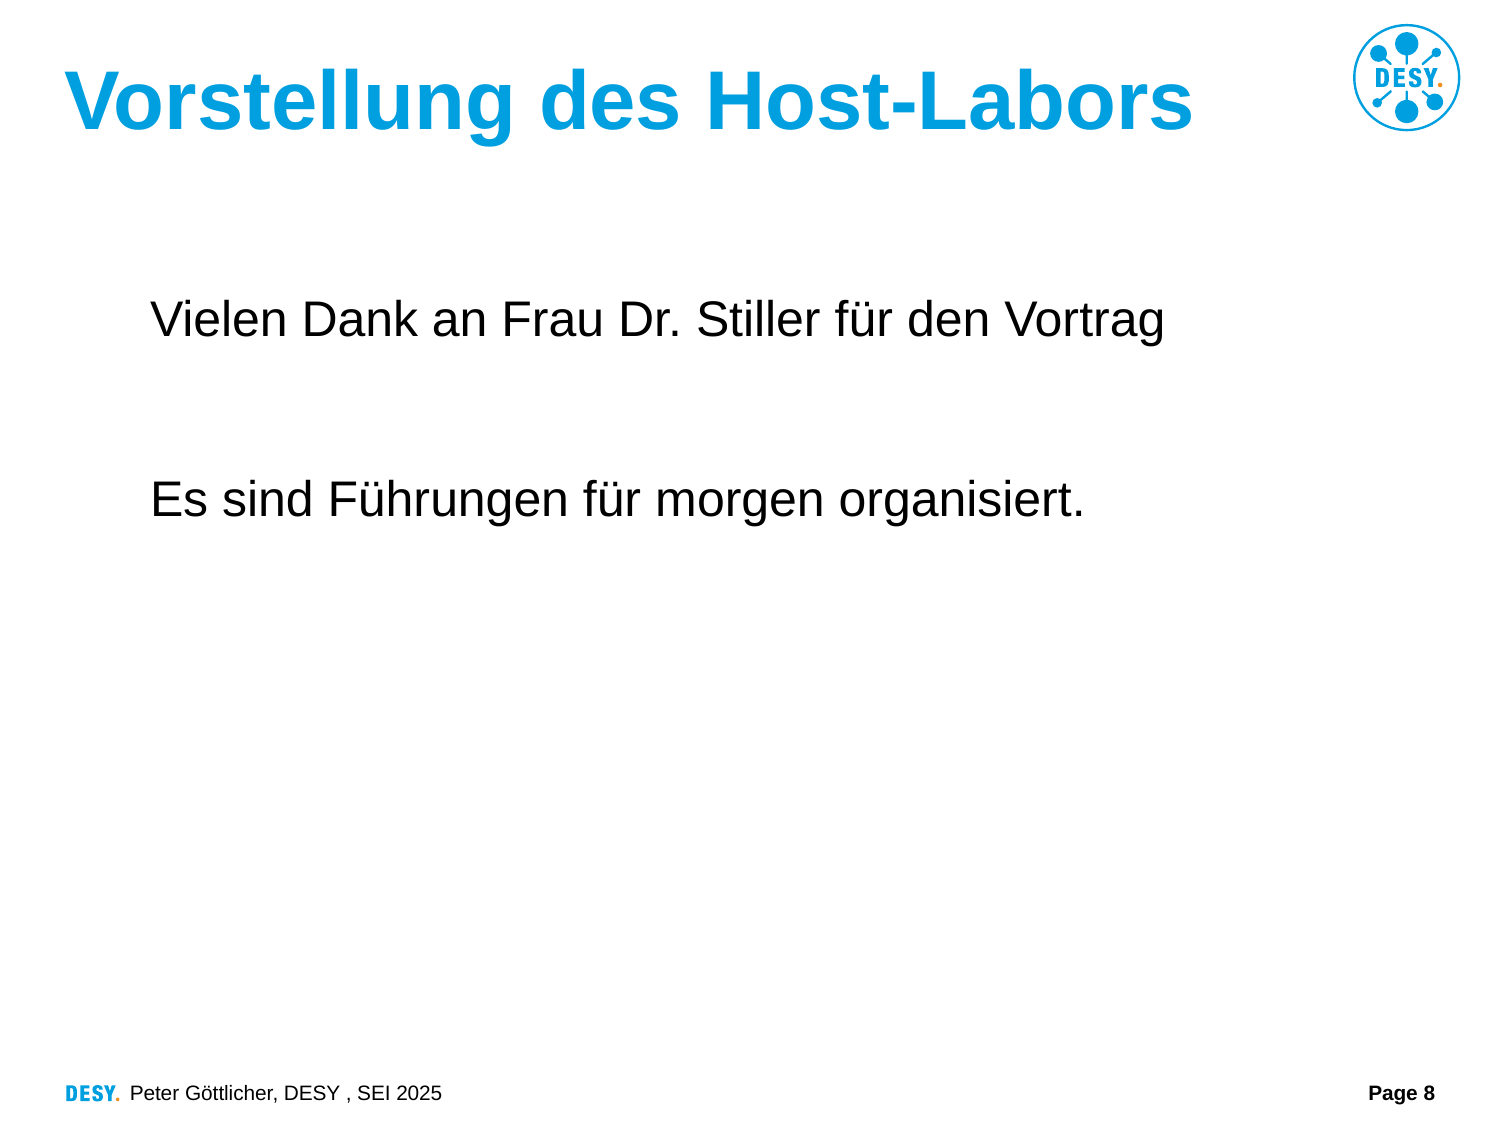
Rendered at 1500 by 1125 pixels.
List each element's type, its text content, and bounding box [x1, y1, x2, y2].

title Vorstellung des Host-Labors [64, 57, 1335, 132]
text_box Vielen Dank an Frau Dr. Stiller für den Vortrag Es sind Führungen für morgen organisiert. [135, 278, 1182, 834]
footer Peter Göttlicher, DESY , SEI 2025 [129, 1079, 1323, 1111]
